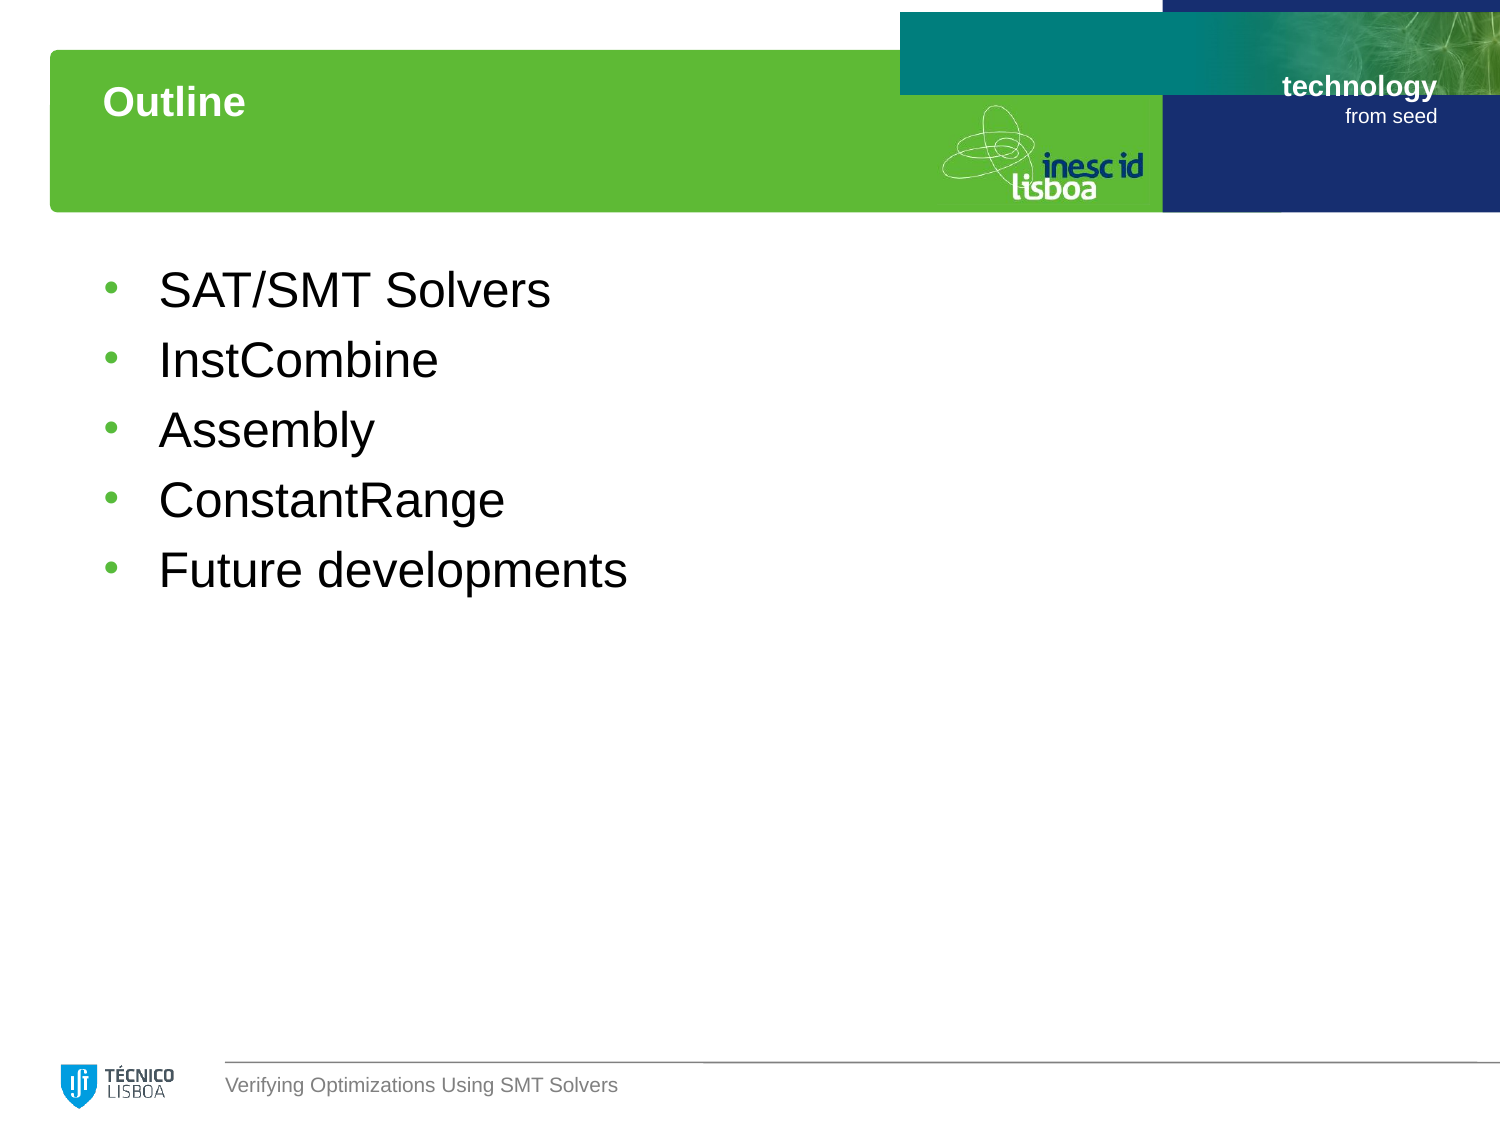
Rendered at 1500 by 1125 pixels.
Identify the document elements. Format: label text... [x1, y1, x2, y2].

title Outline [87, 67, 888, 200]
picture [1364, 83, 1371, 93]
list SAT/SMT Solvers InstCombine Assembly ConstantRange Future developments [87, 249, 1475, 975]
picture [1390, 83, 1397, 93]
picture [1408, 83, 1415, 93]
picture [1348, 83, 1354, 95]
picture [45, 1051, 188, 1118]
picture [900, 12, 1500, 95]
footer Verifying Optimizations Using SMT Solvers [225, 1071, 1225, 1110]
picture [1330, 83, 1336, 95]
picture [937, 99, 1150, 205]
